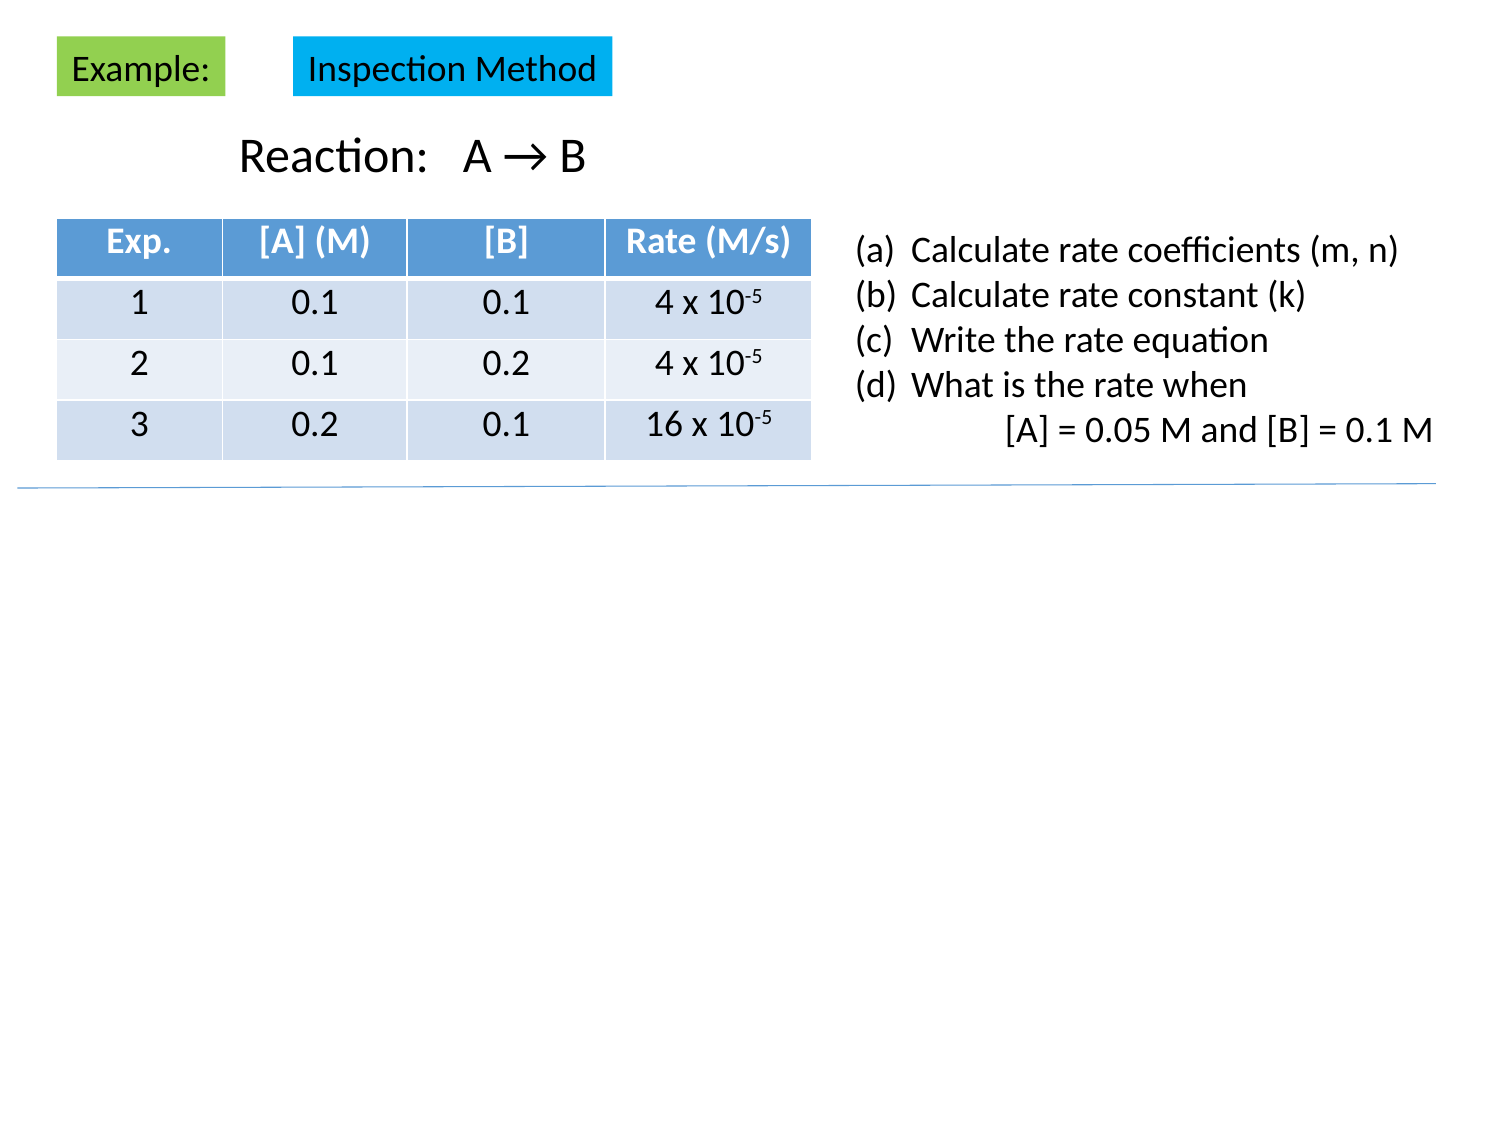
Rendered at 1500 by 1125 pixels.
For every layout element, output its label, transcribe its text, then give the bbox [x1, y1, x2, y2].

text_box Example: [56, 36, 226, 97]
table_cell 0.2 [408, 340, 604, 399]
table_cell 0.1 [223, 281, 406, 339]
table_cell 3 [57, 401, 222, 460]
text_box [17, 483, 1436, 488]
text_box Calculate rate coefficients (m, n) Calculate rate constant (k) Write the rate equation What is the rate when [A] = 0.05 M and [B] = 0.1 M [840, 217, 1449, 458]
table_cell 2 [57, 340, 222, 399]
table_header [B] [408, 219, 604, 276]
table_header Rate (M/s) [606, 219, 811, 276]
table_cell 0.1 [223, 340, 406, 399]
table_cell 0.1 [408, 401, 604, 460]
table_cell 1 [57, 281, 222, 339]
table_cell 16 x 10-5 [606, 401, 811, 460]
table_cell 4 x 10-5 [606, 340, 811, 399]
text_box Inspection Method [293, 36, 613, 97]
table_header Exp. [57, 219, 222, 276]
table_cell 0.2 [223, 401, 406, 460]
table_cell 4 x 10-5 [606, 281, 811, 339]
table_header [A] (M) [223, 219, 406, 276]
text_box Reaction: A → B [224, 114, 602, 190]
table_cell 0.1 [408, 281, 604, 339]
